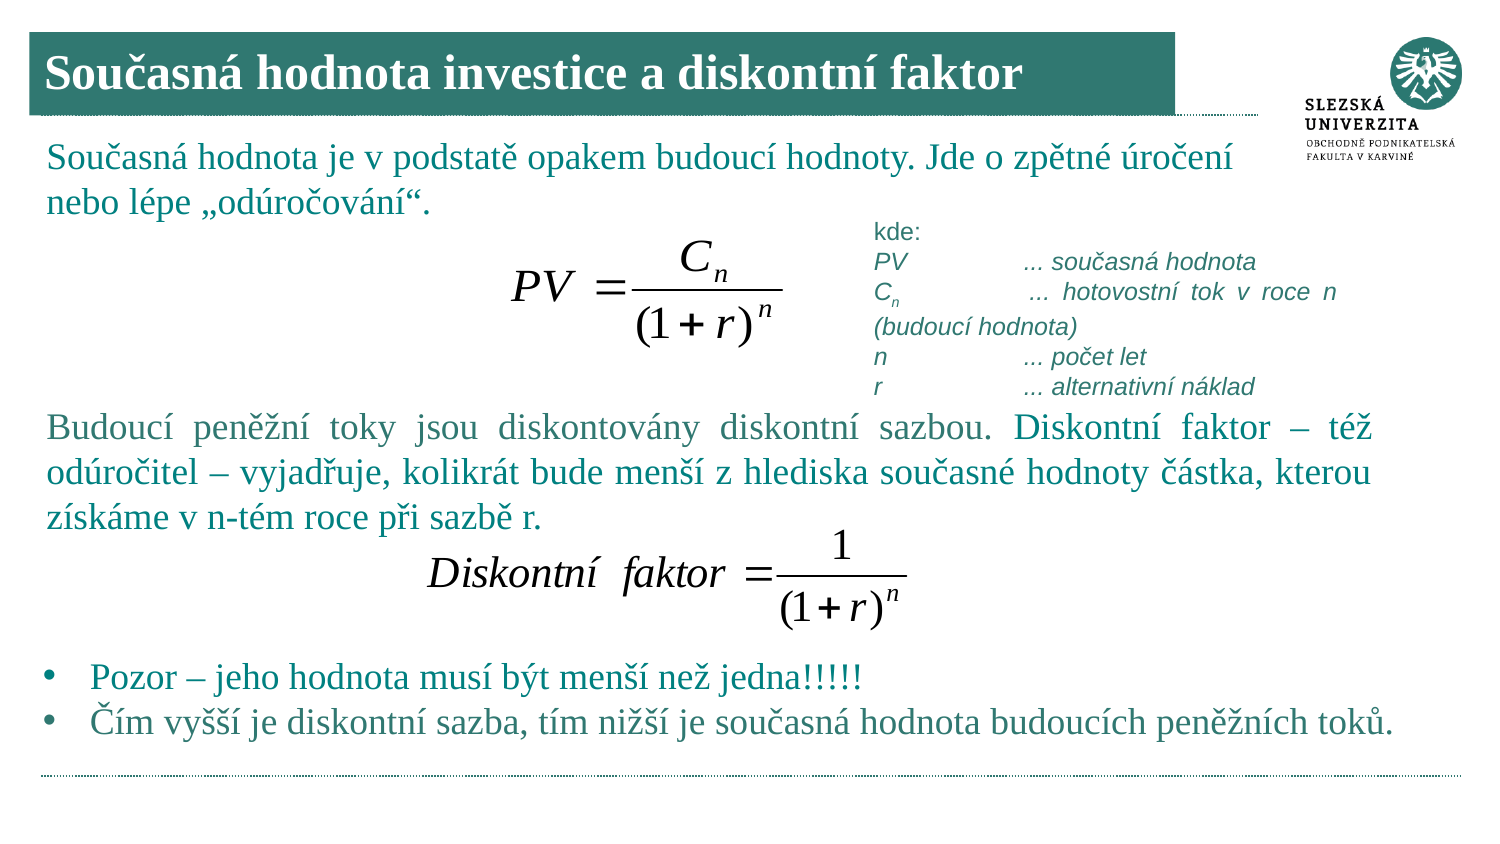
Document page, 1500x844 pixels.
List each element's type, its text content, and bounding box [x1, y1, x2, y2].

picture [1305, 37, 1462, 160]
text_box kde: PV ... současná hodnota Cn ... hotovostní tok v roce n (budoucí hodnota) n ... počet let r ... alternativní náklad [858, 208, 1391, 408]
text_box Pozor – jeho hodnota musí být menší než jedna!!!!! Čím vyšší je diskontní sazba, tím nižší je současná hodnota budoucích peněžních toků. [28, 645, 1431, 750]
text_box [501, 224, 791, 360]
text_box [418, 516, 918, 639]
title Současná hodnota investice a diskontní faktor [29, 32, 1176, 116]
list Současná hodnota je v podstatě opakem budoucí hodnoty. Jde o zpětné úročení nebo lépe „odúročování“. Budoucí peněžní toky jsou diskontovány diskontní sazbou. Diskontní faktor – též odúročitel – vyjadřuje, kolikrát bude menší z hlediska současné hodnoty částka, kterou získáme v n-tém roce při sazbě r. [31, 124, 1388, 232]
